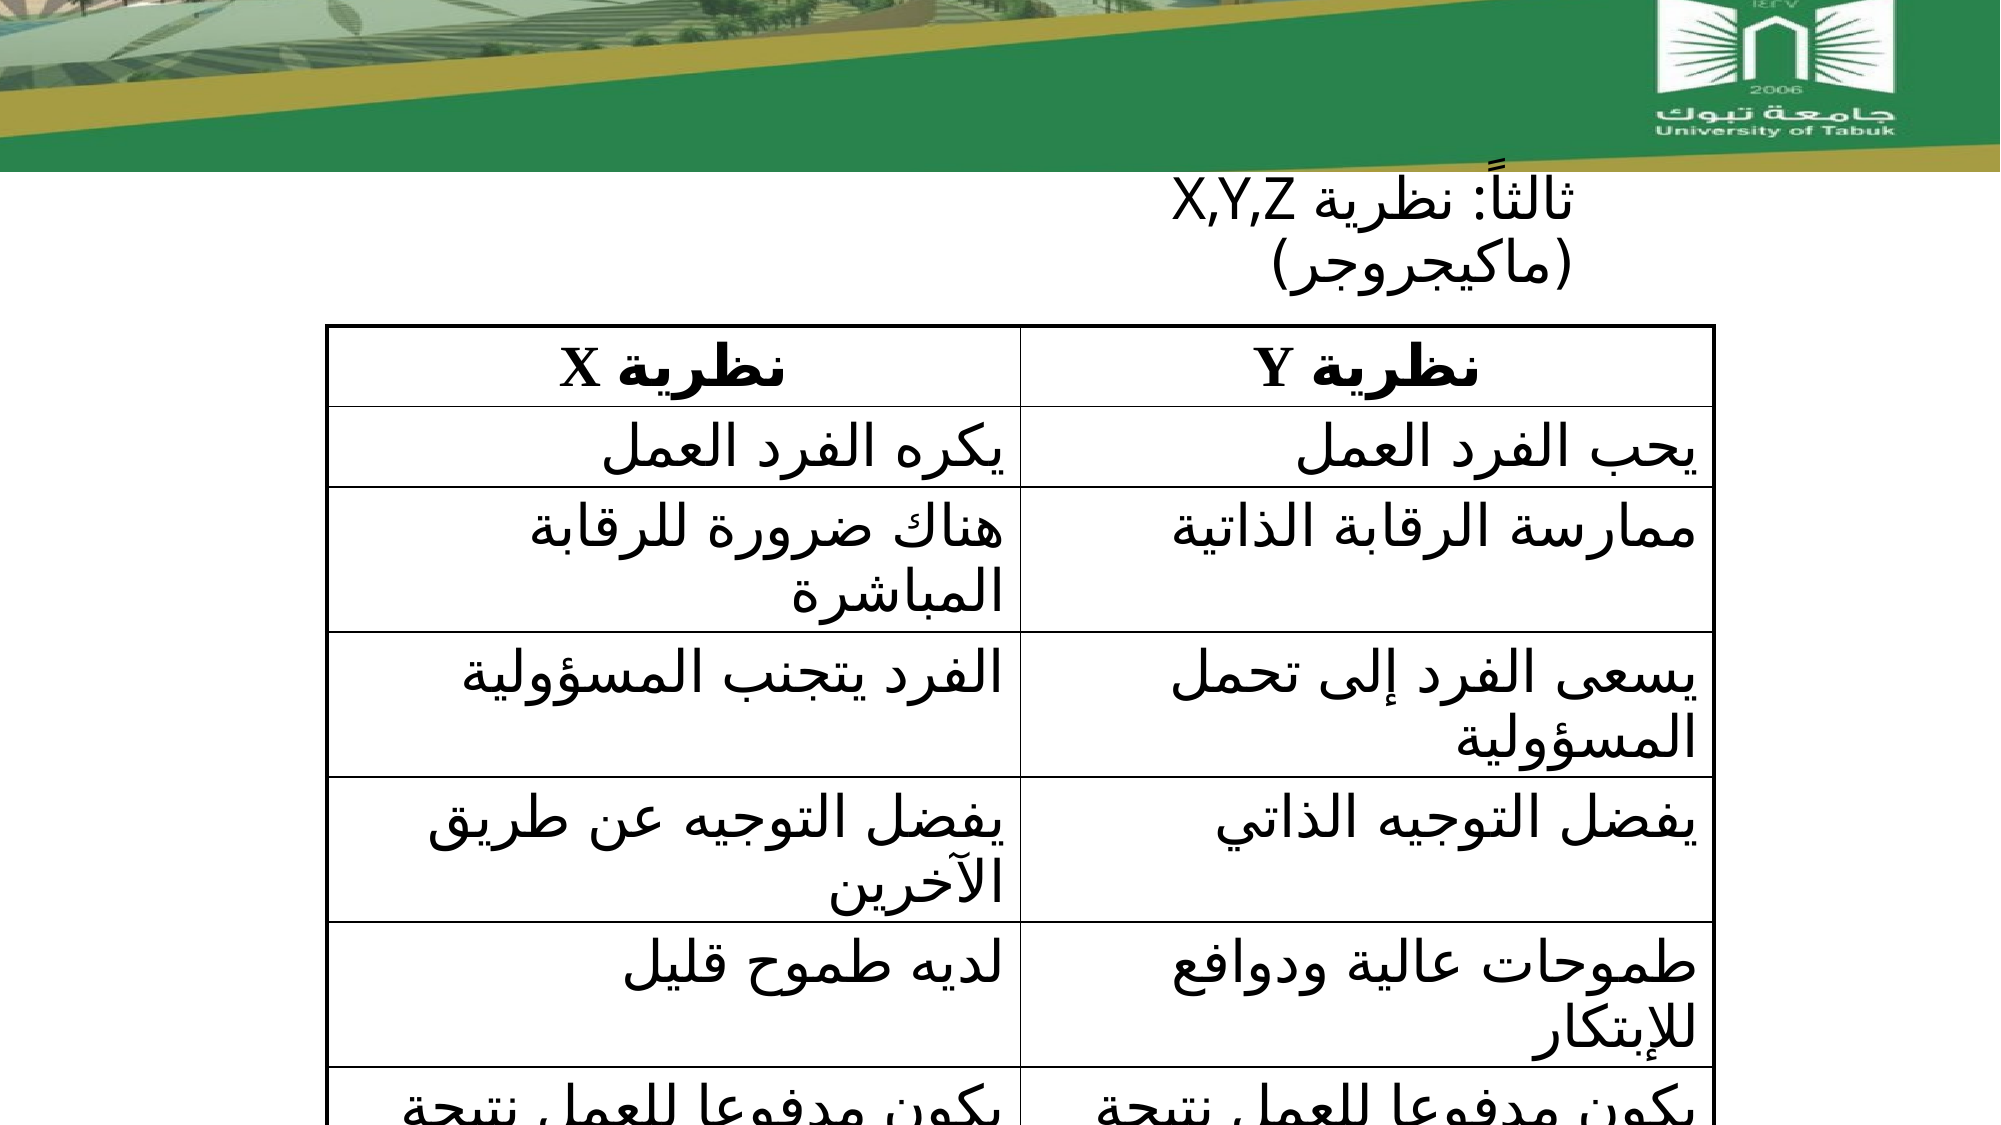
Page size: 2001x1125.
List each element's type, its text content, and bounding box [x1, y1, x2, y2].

table_cell هناك ضرورة للرقابة المباشرة [329, 488, 1020, 631]
title ثالثاً: نظرية X,Y,Z (ماكيجروجر) [0, 138, 1591, 327]
table_cell يسعى الفرد إلى تحمل المسؤولية [1021, 633, 1712, 776]
table_cell يكون مدفوعا للعمل نتيجة للحوافز المادية أو الإقتصادية [329, 1068, 1020, 1125]
table_cell لديه طموح قليل [329, 923, 1020, 1066]
picture [0, 0, 2000, 172]
table_cell ممارسة الرقابة الذاتية [1021, 488, 1712, 631]
table_cell الفرد يتجنب المسؤولية [329, 633, 1020, 776]
table_header نظرية Y [1021, 328, 1712, 406]
table_cell طموحات عالية ودوافع للإبتكار [1021, 923, 1712, 1066]
table_cell يفضل التوجيه الذاتي [1021, 778, 1712, 921]
table_cell يفضل التوجيه عن طريق الآخرين [329, 778, 1020, 921]
table_cell يكون مدفوعا للعمل نتيجة للحوافز المعنوية [1021, 1068, 1712, 1125]
table_cell يكره الفرد العمل [329, 407, 1020, 486]
table_header نظرية X [329, 328, 1020, 406]
table_cell يحب الفرد العمل [1021, 407, 1712, 486]
